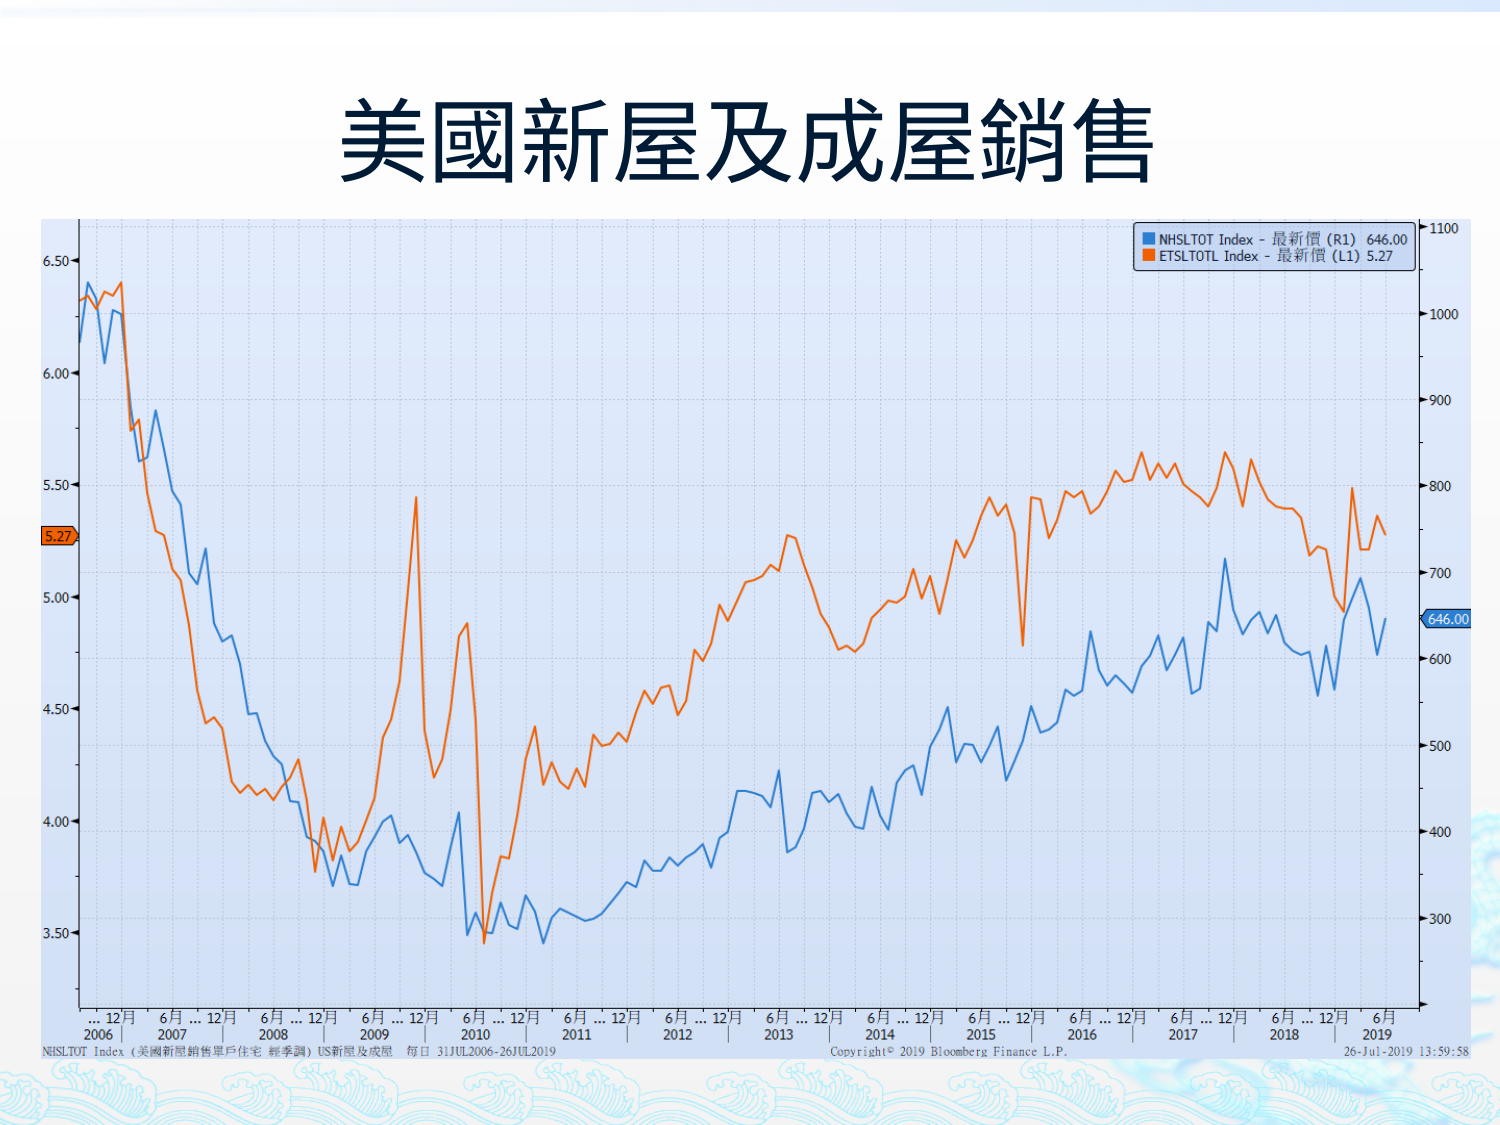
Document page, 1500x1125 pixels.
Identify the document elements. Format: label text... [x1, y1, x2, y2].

title 美國新屋及成屋銷售 [75, 45, 1425, 219]
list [40, 219, 1472, 1060]
